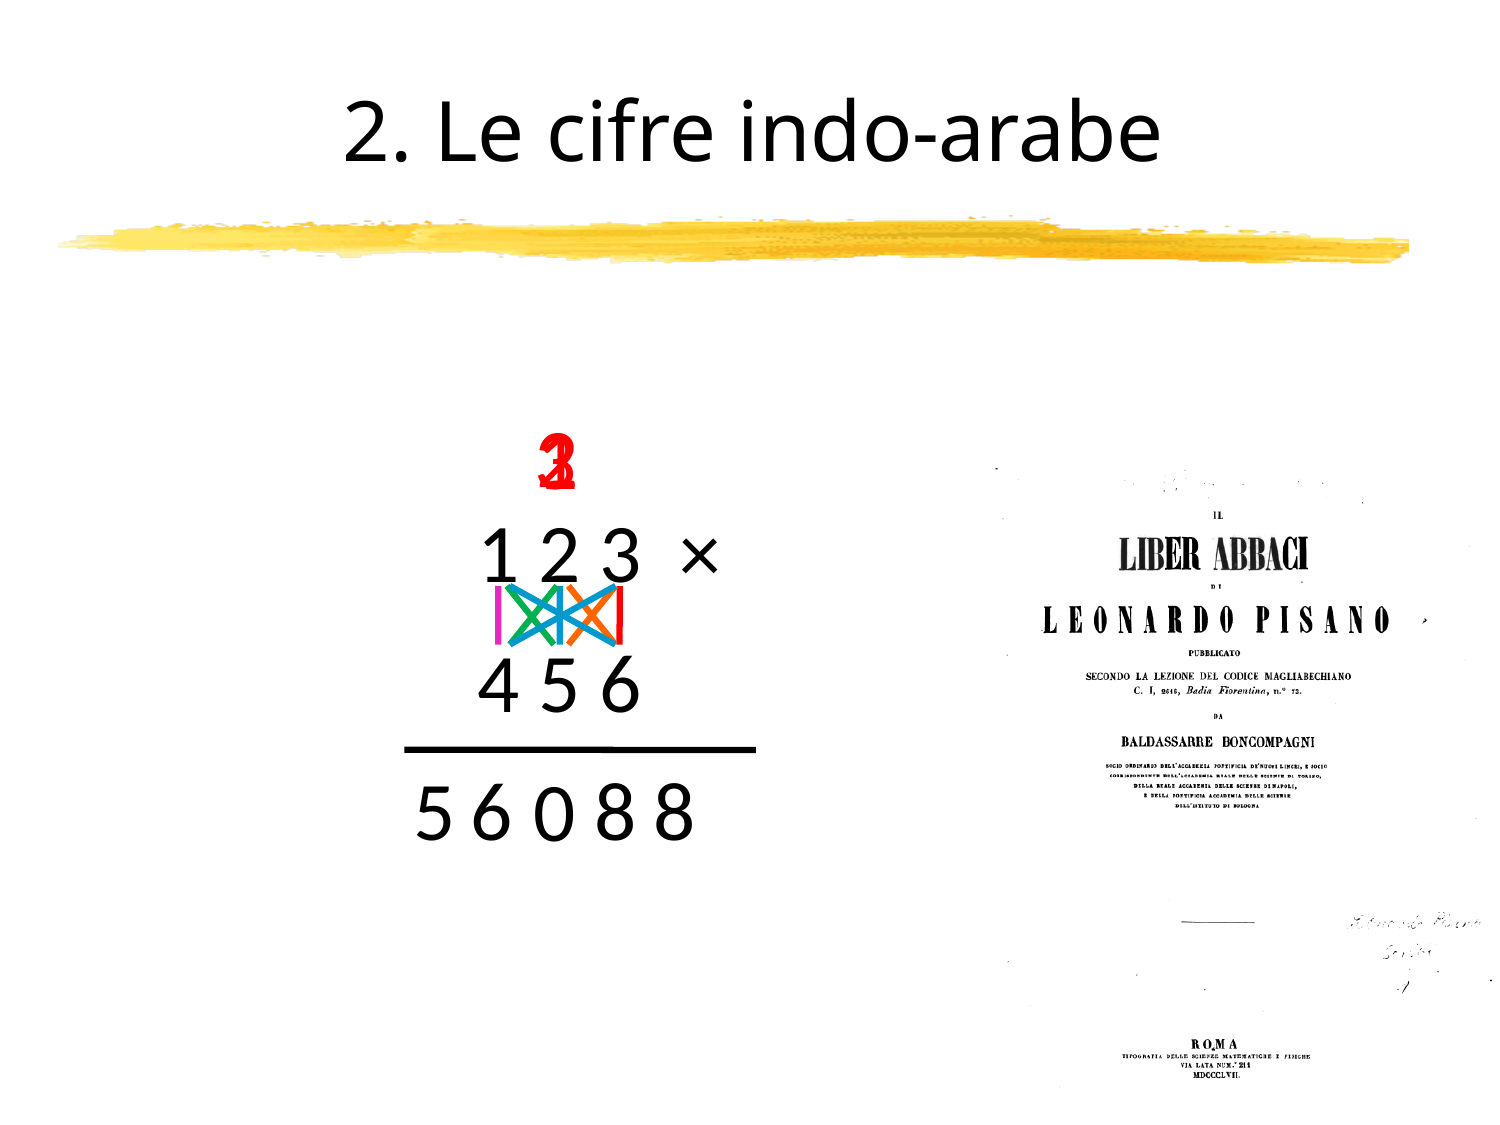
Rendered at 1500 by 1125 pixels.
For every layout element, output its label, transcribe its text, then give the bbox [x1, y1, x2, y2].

text_box 0 [518, 751, 601, 866]
picture [58, 210, 1409, 274]
text_box 8 [580, 750, 663, 865]
text_box 5 [398, 750, 481, 865]
text_box 6 [481, 750, 538, 865]
picture [994, 456, 1500, 1125]
text_box 4 5 6 [462, 622, 710, 737]
text_box 8 [663, 750, 721, 865]
text_box 2. Le cifre indo-arabe [328, 70, 1231, 186]
text_box 1 2 3 × [462, 492, 756, 607]
text_box 3 [519, 398, 602, 514]
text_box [511, 587, 614, 643]
